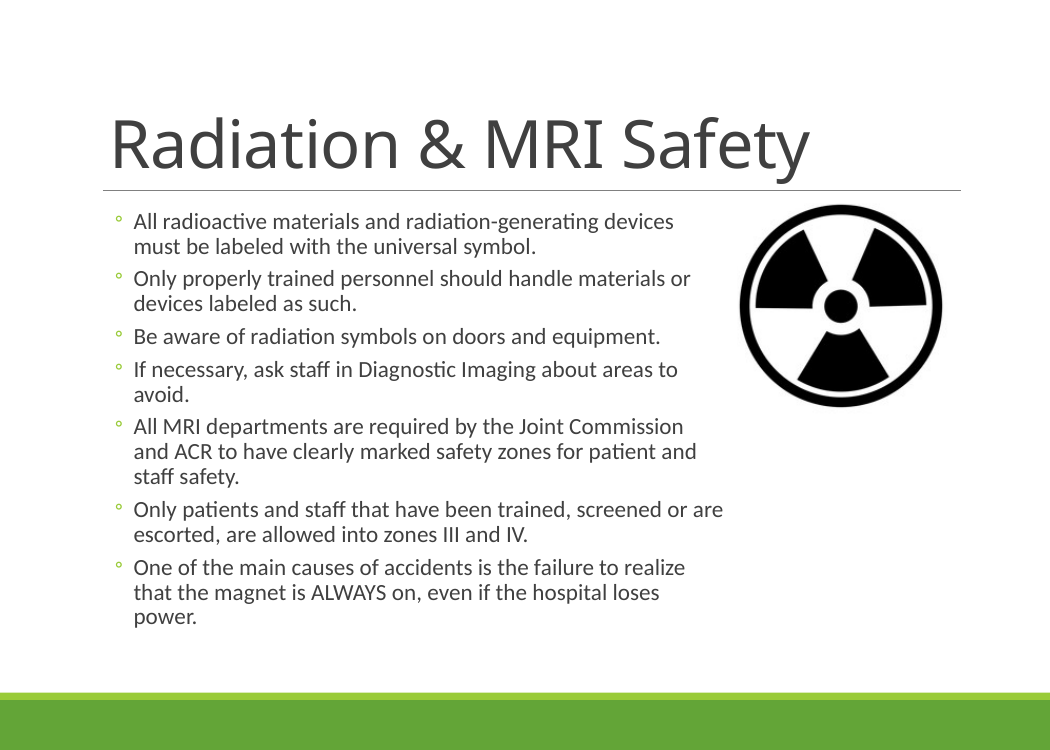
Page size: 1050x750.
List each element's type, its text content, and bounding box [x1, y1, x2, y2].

list All radioactive materials and radiation-generating devices must be labeled with the universal symbol. Only properly trained personnel should handle materials or devices labeled as such. Be aware of radiation symbols on doors and equipment. If necessary, ask staff in Diagnostic Imaging about areas to avoid. All MRI departments are required by the Joint Commission and ACR to have clearly marked safety zones for patient and staff safety. Only patients and staff that have been trained, screened or are escorted, are allowed into zones III and IV. One of the main causes of accidents is the failure to realize that the magnet is ALWAYS on, even if the hospital loses power. [94, 201, 725, 642]
title Radiation & MRI Safety [94, 31, 961, 190]
picture [736, 202, 948, 414]
